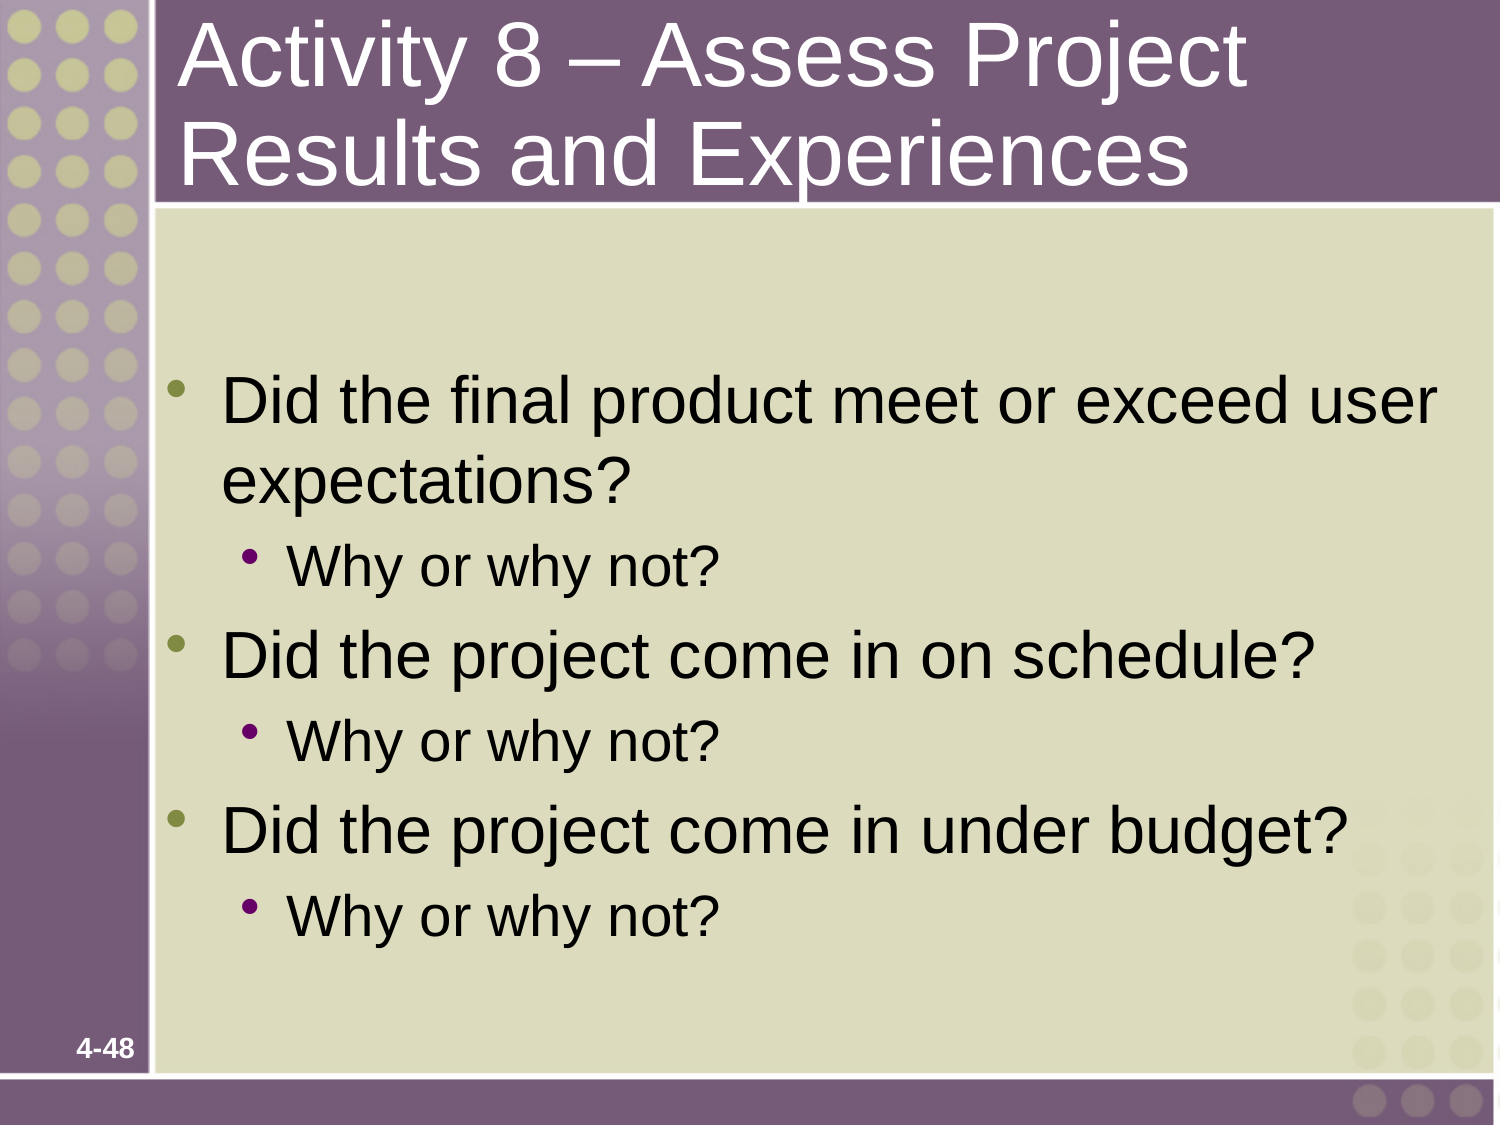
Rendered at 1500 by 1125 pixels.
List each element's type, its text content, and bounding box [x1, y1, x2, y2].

picture [0, 0, 1500, 1125]
list Did the final product meet or exceed user expectations? Why or why not? Did the project come in on schedule? Why or why not? Did the project come in under budget? Why or why not? [150, 349, 1488, 1075]
slide_number 4-48 [0, 1021, 151, 1101]
title Activity 8 – Assess Project Results and Experiences [162, 12, 1500, 200]
